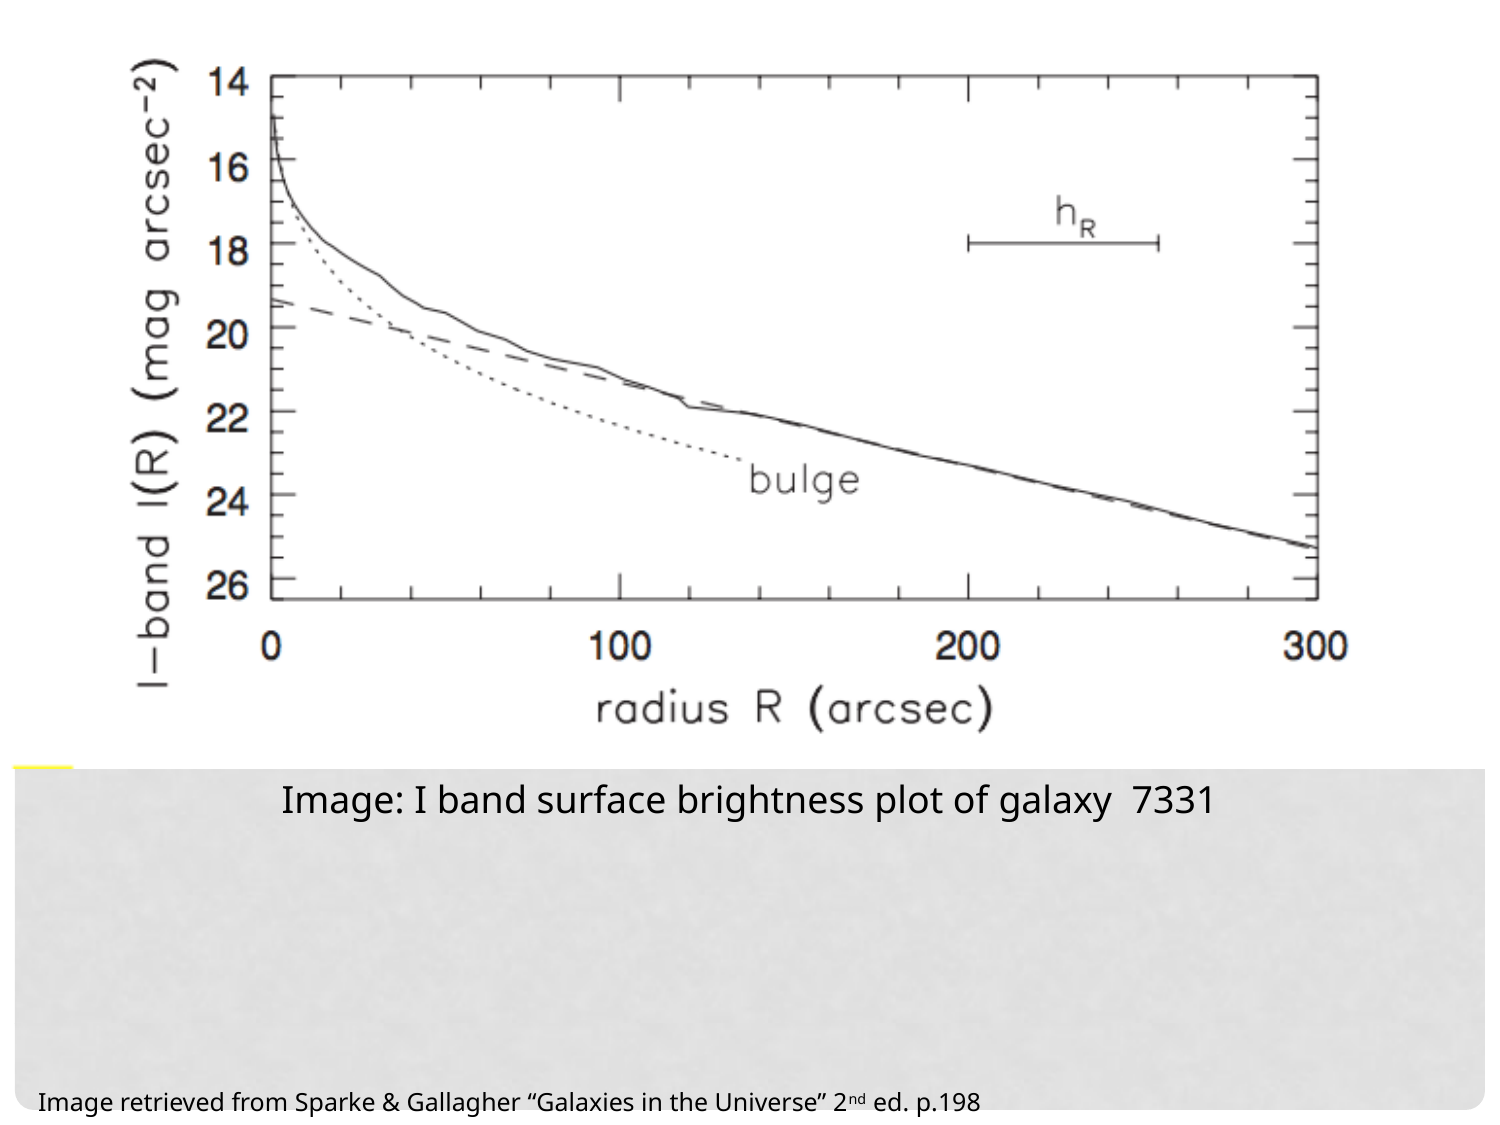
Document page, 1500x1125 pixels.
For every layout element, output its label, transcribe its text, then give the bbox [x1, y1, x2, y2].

text_box Image retrieved from Sparke & Gallagher “Galaxies in the Universe” 2nd ed. p.198 [23, 1079, 996, 1125]
picture [0, 0, 1500, 769]
text_box Image: I band surface brightness plot of galaxy 7331 [266, 769, 1234, 829]
